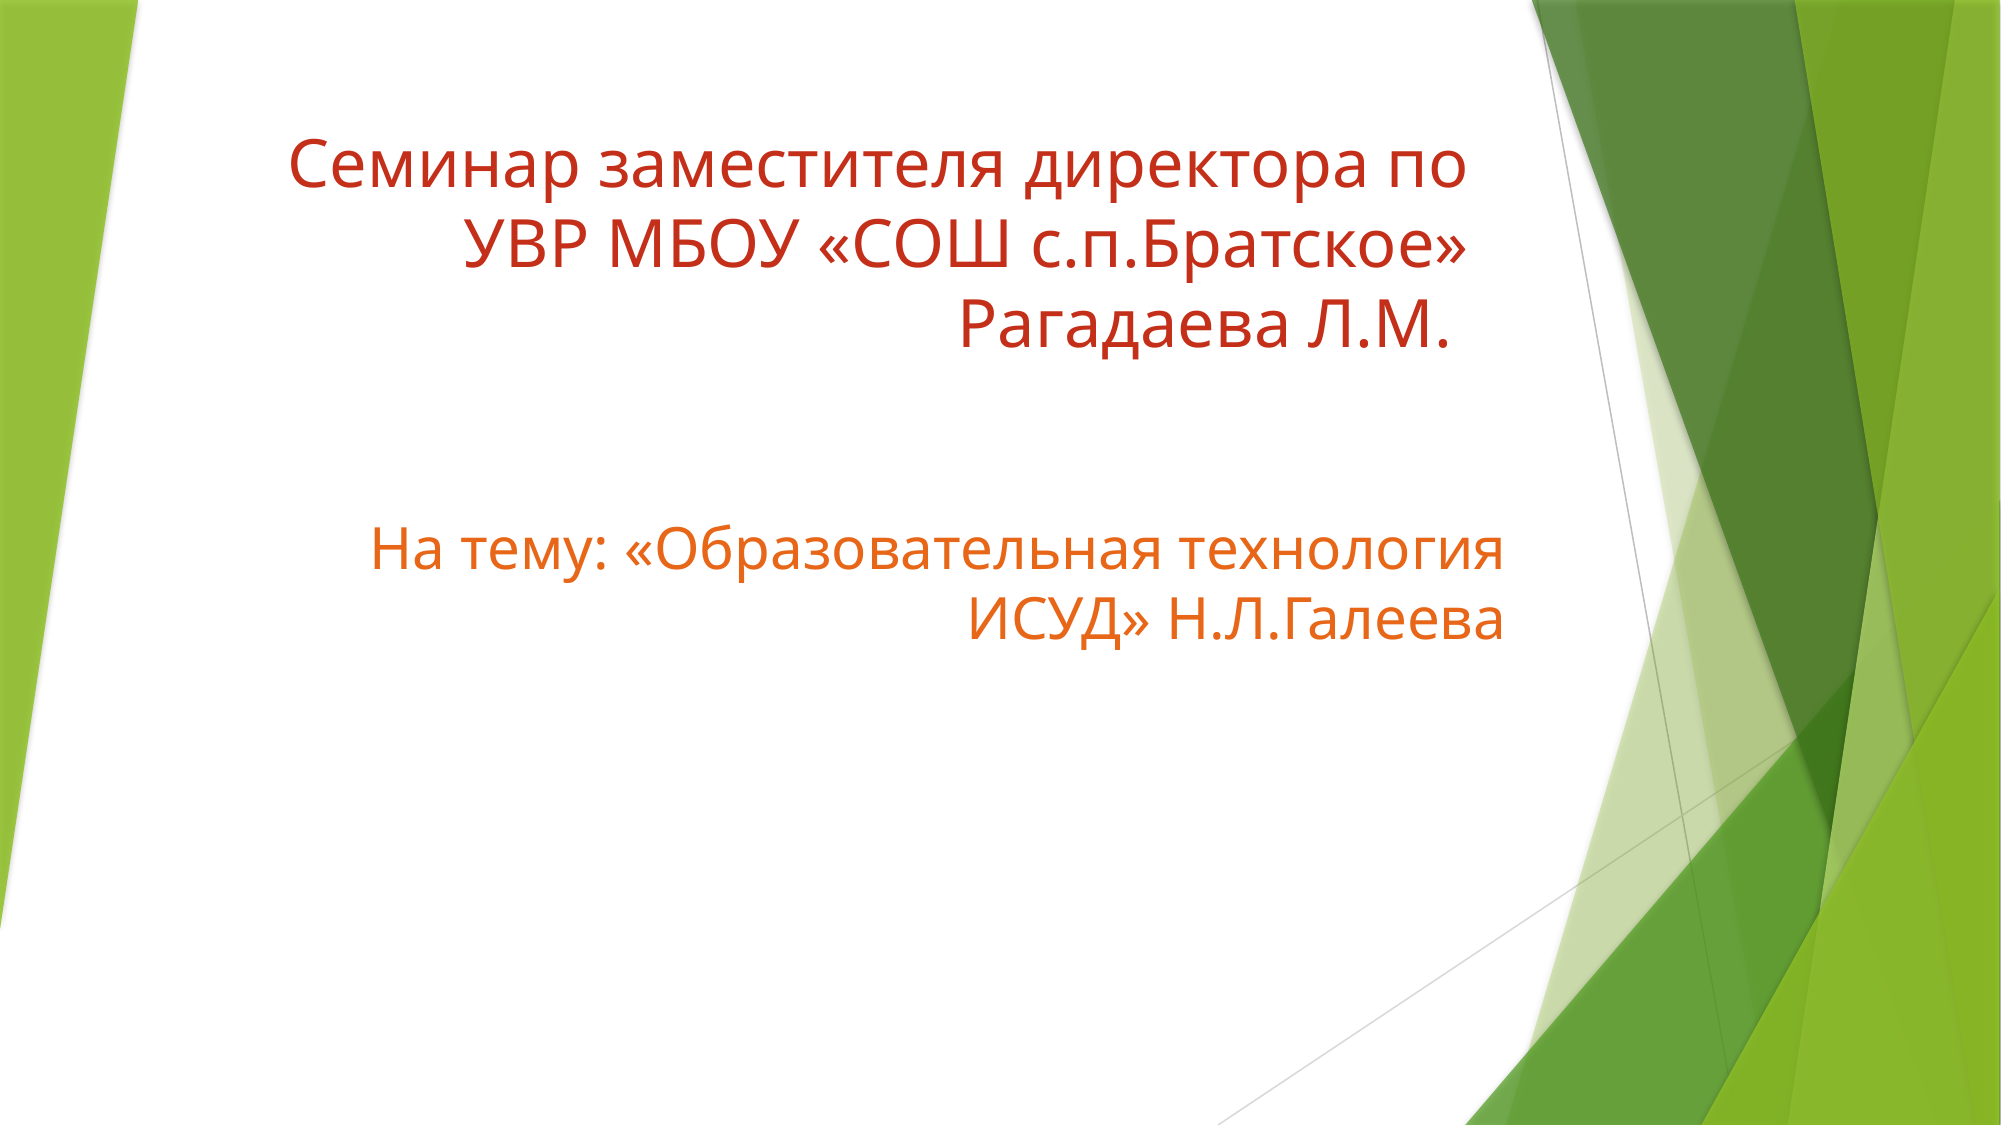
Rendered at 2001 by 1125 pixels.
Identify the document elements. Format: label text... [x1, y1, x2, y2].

title Семинар заместителя директора по УВР МБОУ «СОШ с.п.Братское» Рагадаева Л.М. [211, 97, 1486, 368]
subtitle На тему: «Образовательная технология ИСУД» Н.Л.Галеева [247, 503, 1522, 845]
